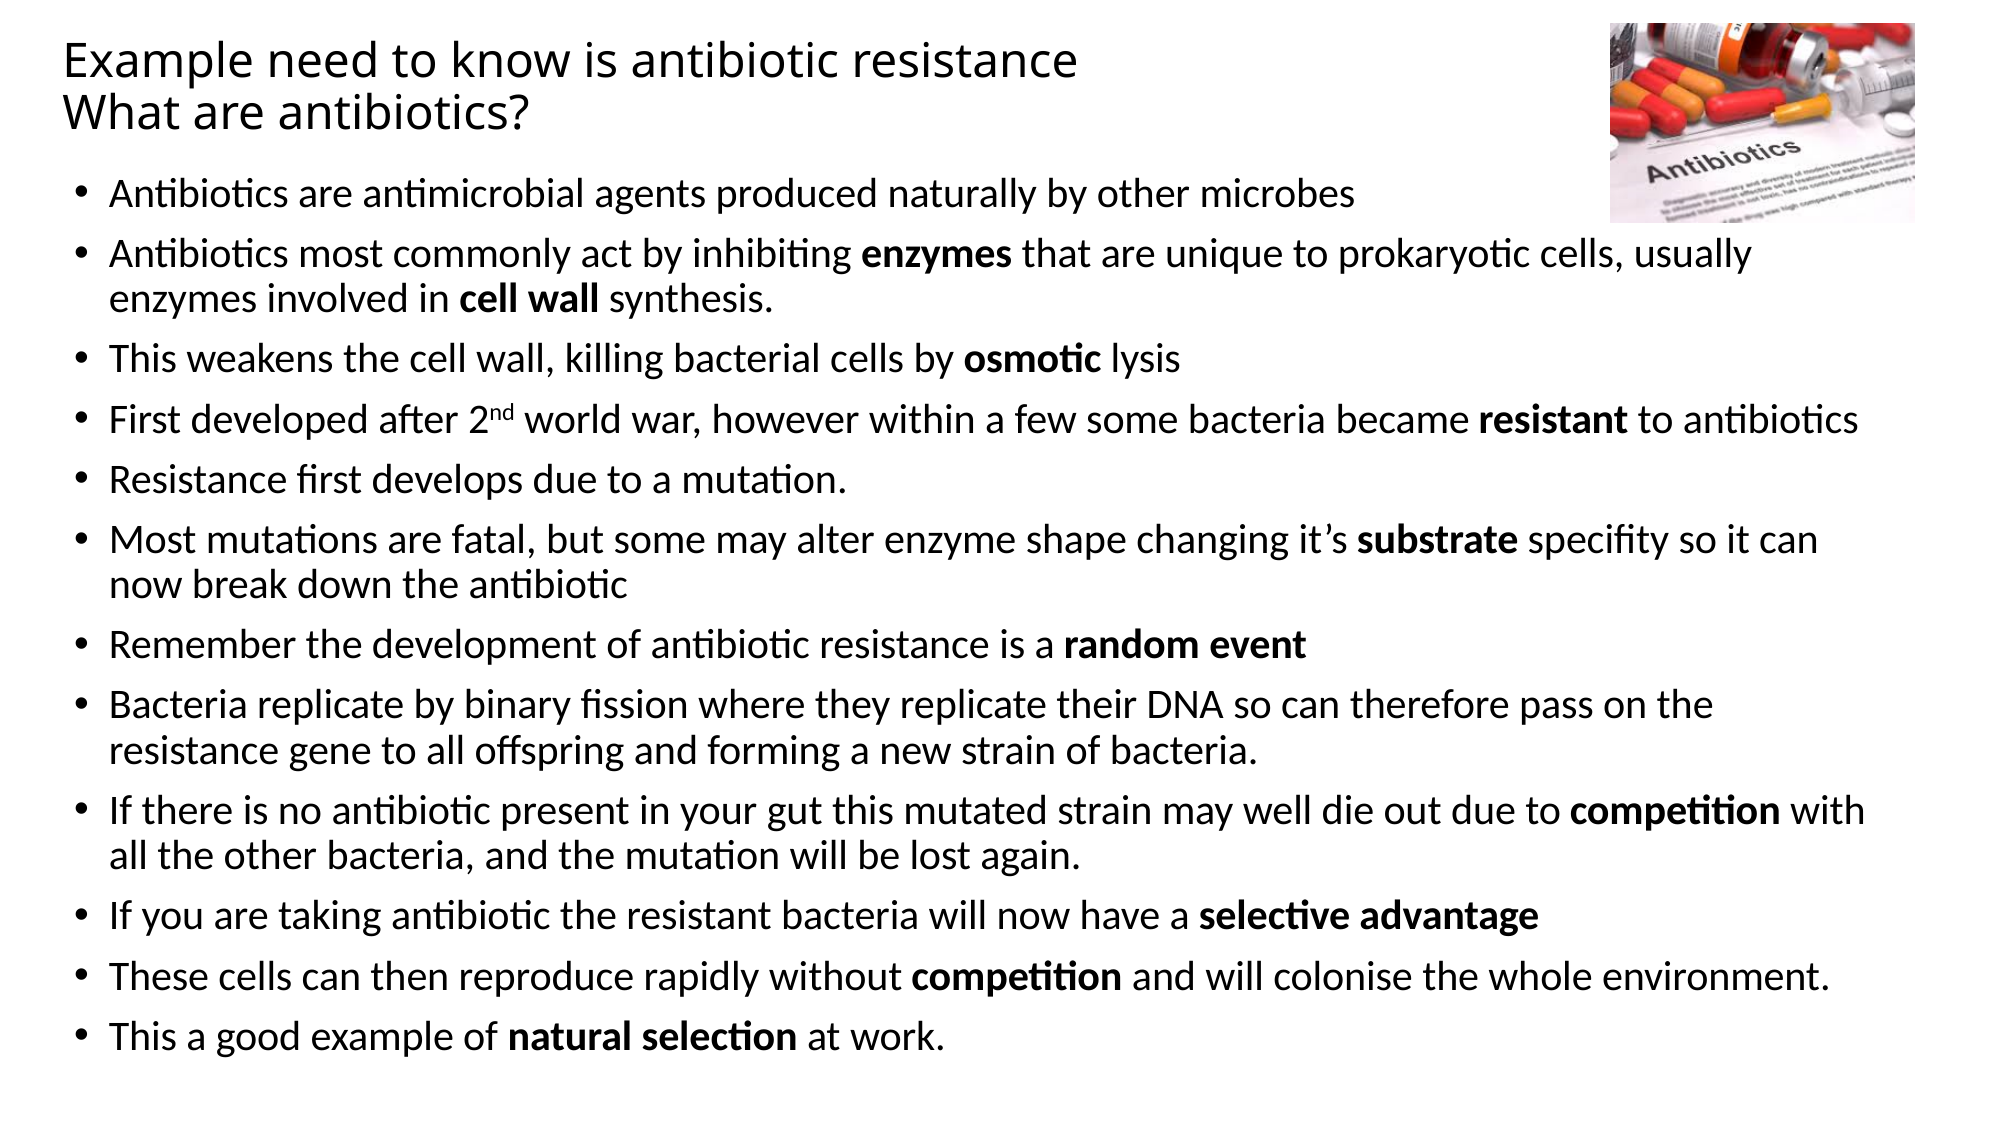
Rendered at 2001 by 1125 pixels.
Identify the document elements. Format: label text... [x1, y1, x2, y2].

list Antibiotics are antimicrobial agents produced naturally by other microbes Antibiotics most commonly act by inhibiting enzymes that are unique to prokaryotic cells, usually enzymes involved in cell wall synthesis. This weakens the cell wall, killing bacterial cells by osmotic lysis First developed after 2nd world war, however within a few some bacteria became resistant to antibiotics Resistance first develops due to a mutation. Most mutations are fatal, but some may alter enzyme shape changing it’s substrate specifity so it can now break down the antibiotic Remember the development of antibiotic resistance is a random event Bacteria replicate by binary fission where they replicate their DNA so can therefore pass on the resistance gene to all offspring and forming a new strain of bacteria. If there is no antibiotic present in your gut this mutated strain may well die out due to competition with all the other bacteria, and the mutation will be lost again. If you are taking antibiotic the resistant bacteria will now have a selective advantage These cells can then reproduce rapidly without competition and will colonise the whole environment. This a good example of natural selection at work. [59, 163, 1900, 1105]
title Example need to know is antibiotic resistance What are antibiotics? [47, 28, 1610, 148]
picture [1610, 23, 1915, 224]
